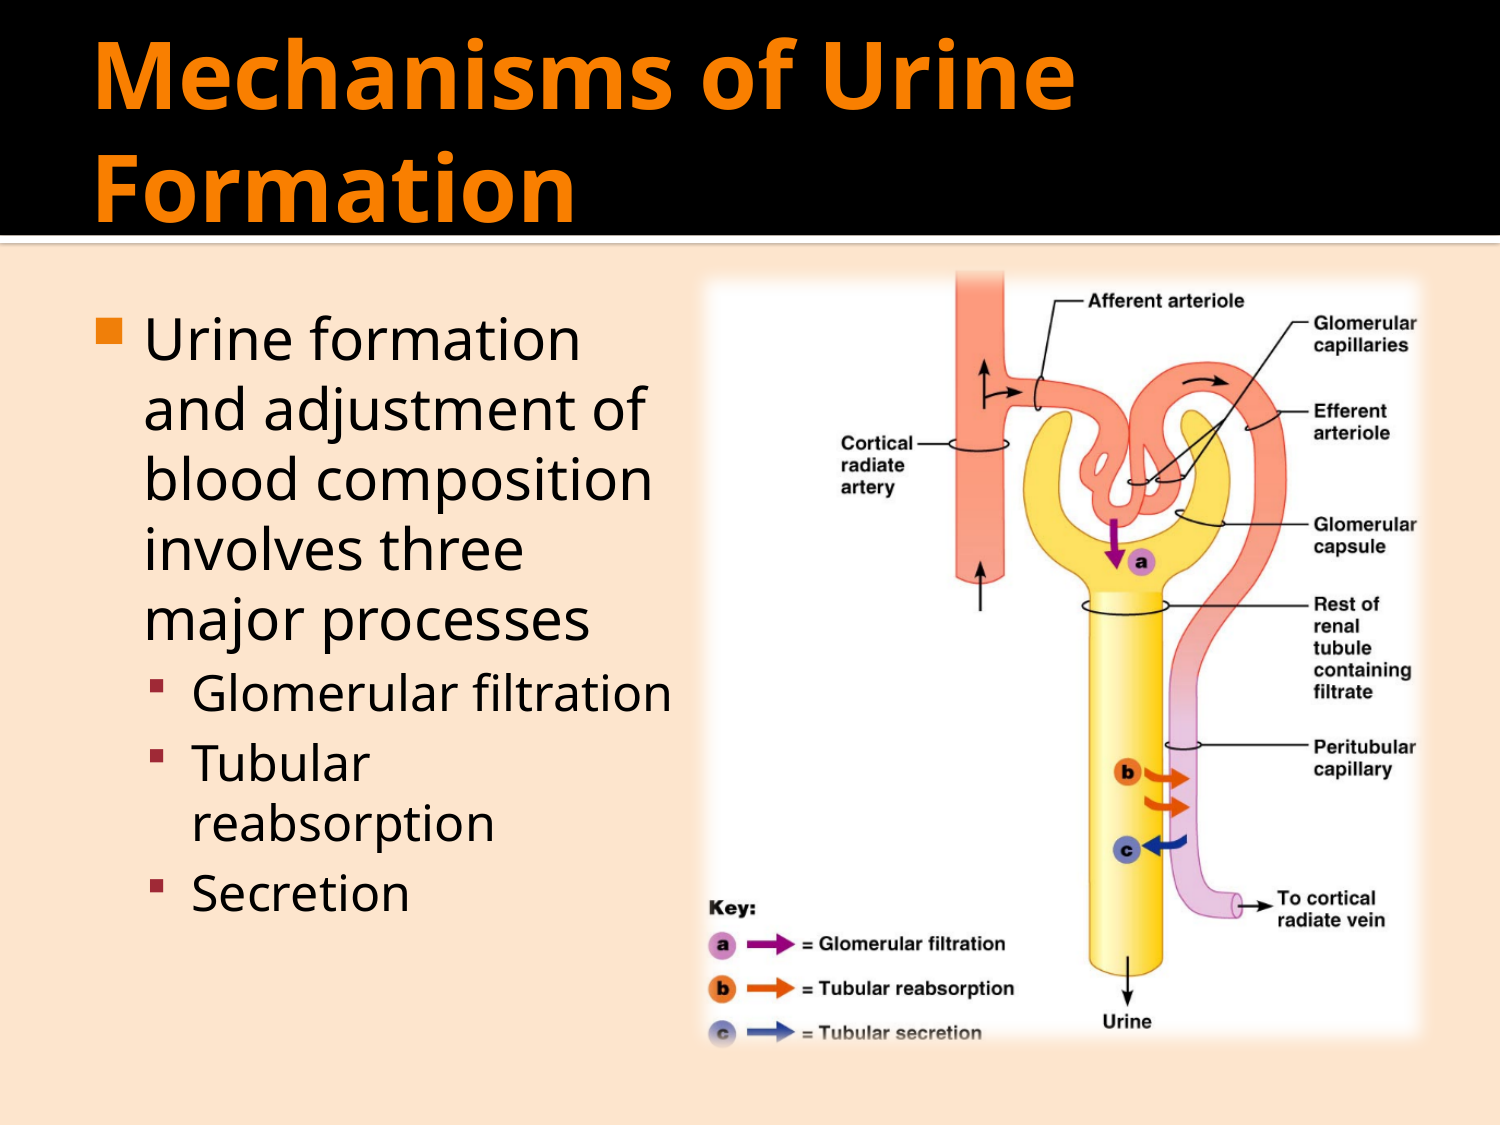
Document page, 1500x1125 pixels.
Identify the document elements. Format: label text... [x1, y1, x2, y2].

title Mechanisms of Urine Formation [75, 25, 1425, 231]
list Urine formation and adjustment of blood composition involves three major processes Glomerular filtration Tubular reabsorption Secretion [62, 287, 681, 1050]
picture [687, 262, 1438, 1055]
